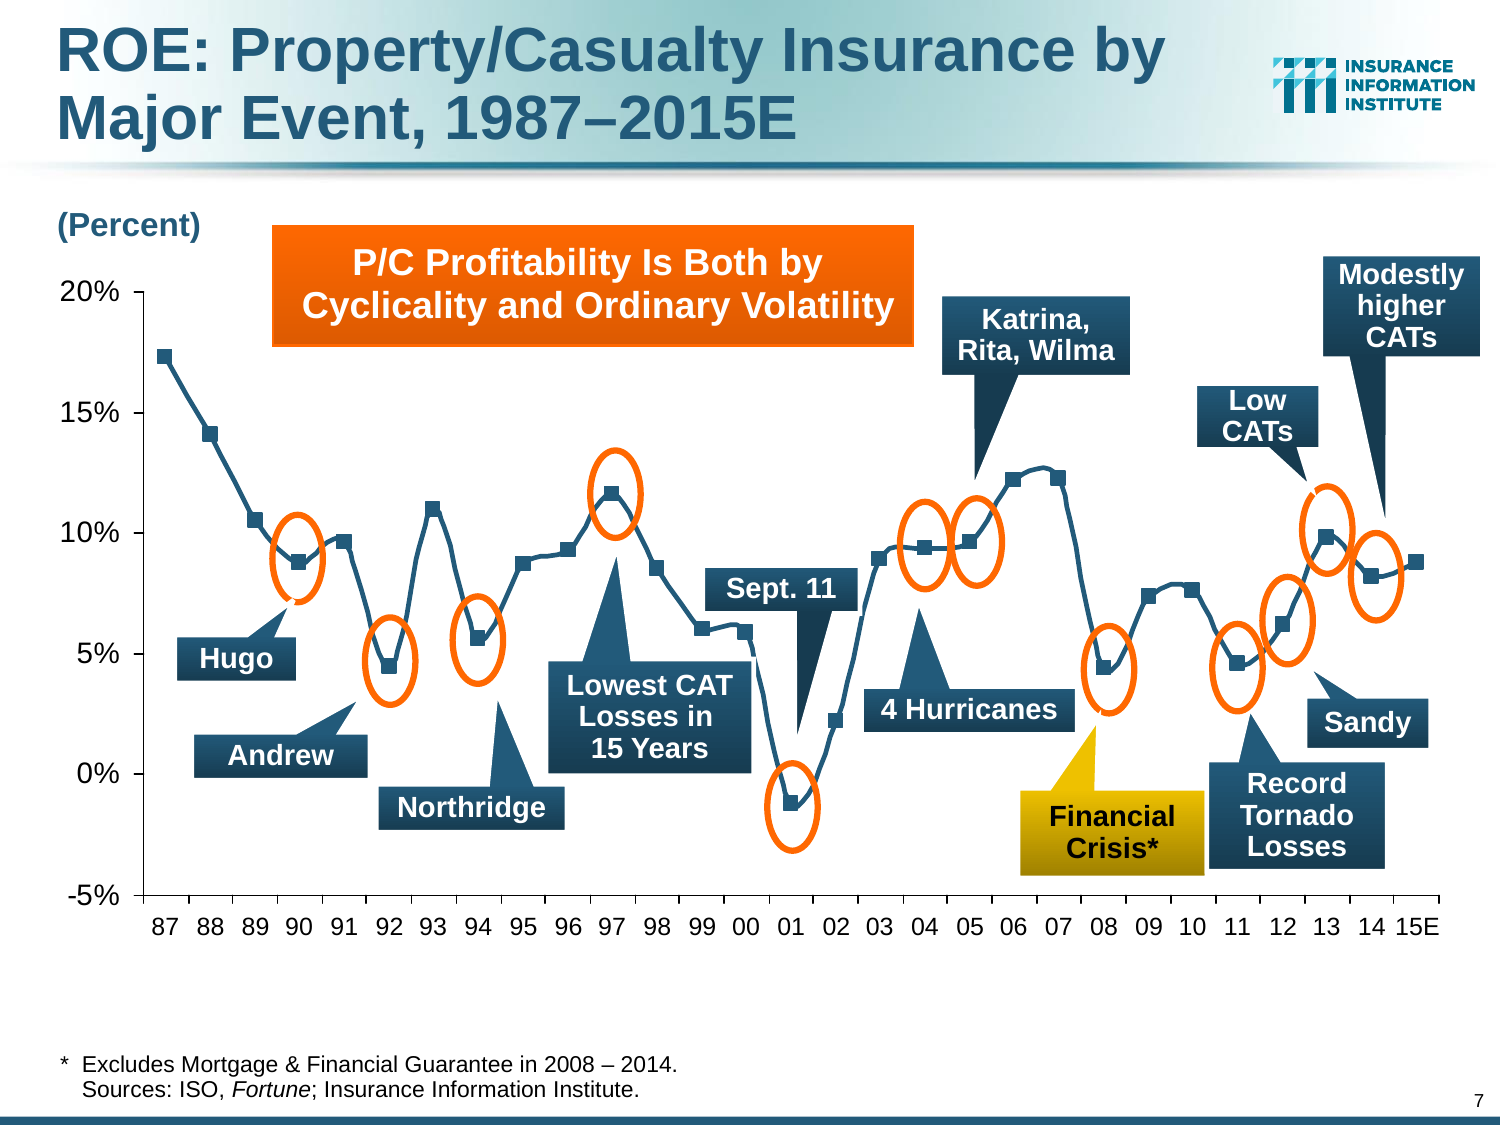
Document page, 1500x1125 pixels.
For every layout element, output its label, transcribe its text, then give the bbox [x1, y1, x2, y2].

title ROE: Property/Casualty Insurance by Major Event, 1987–2015E [48, 14, 1264, 157]
text_box (Percent) [56, 207, 1406, 240]
text_box Modestly higher CATs [1458, 254, 1483, 359]
picture [0, 0, 1500, 189]
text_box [47, 242, 1453, 994]
text_box * Excludes Mortgage & Financial Guarantee in 2008 – 2014. Sources: ISO, Fortune; Insurance Information Institute. [0, 1053, 1242, 1125]
slide_number 7 [1410, 1091, 1485, 1112]
